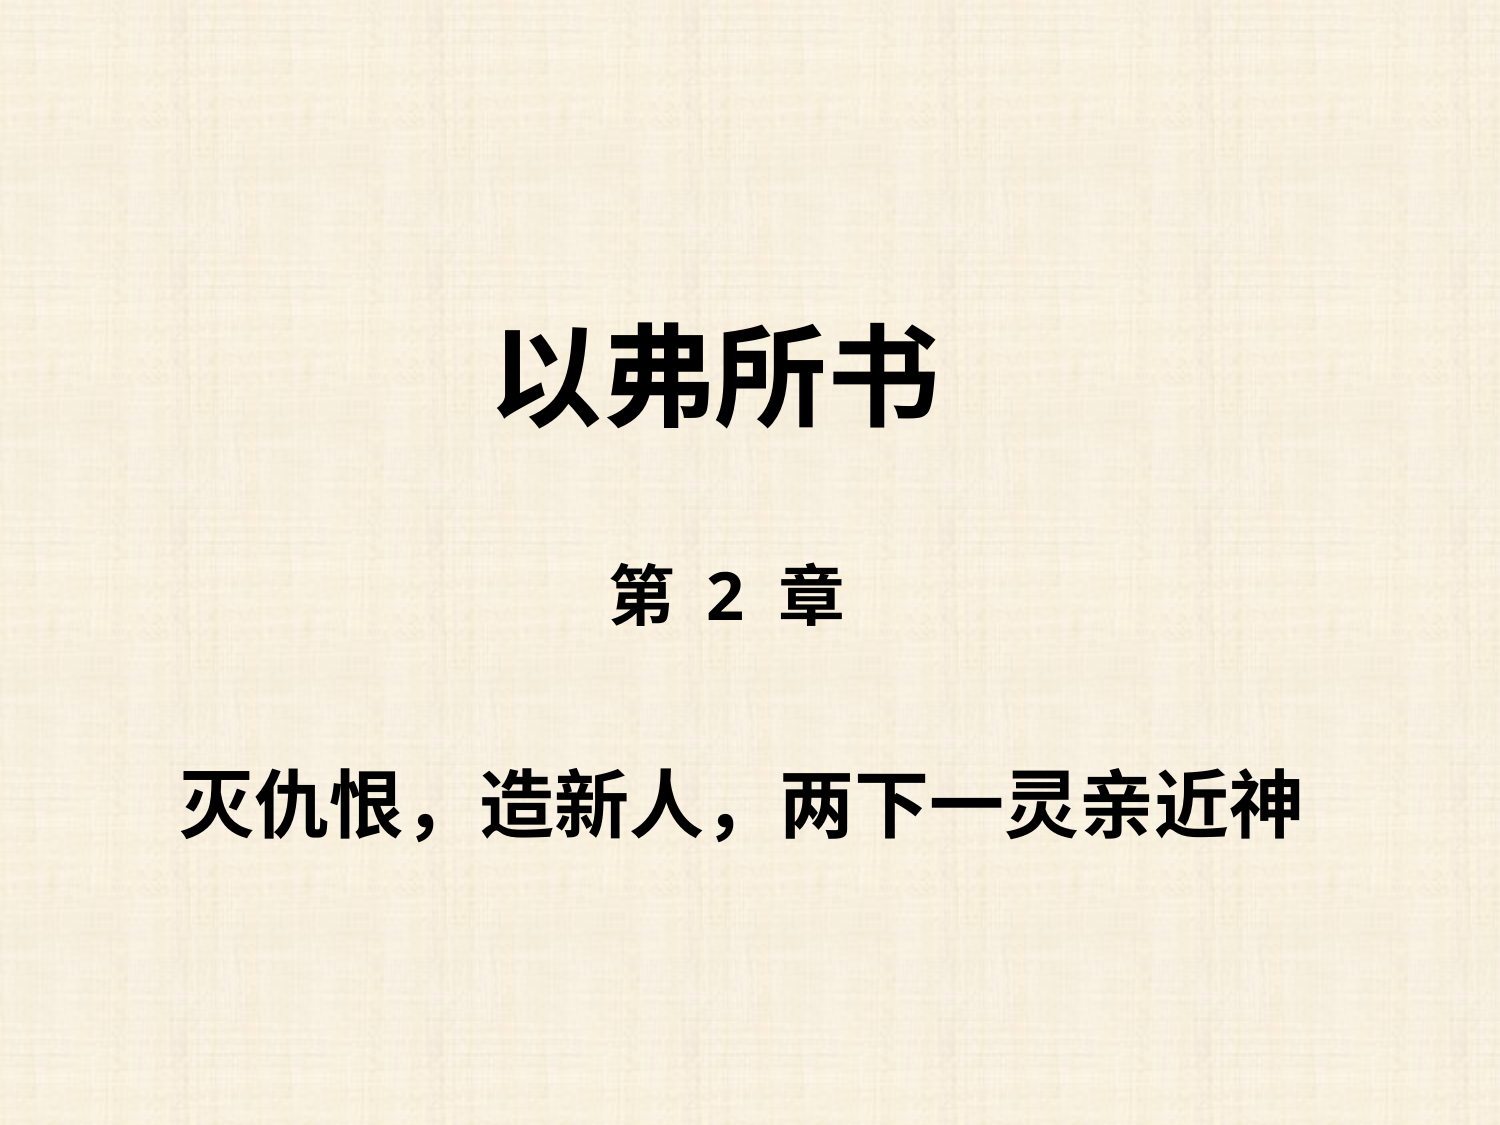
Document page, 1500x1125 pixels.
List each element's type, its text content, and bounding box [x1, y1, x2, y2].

text_box 以弗所书 [475, 298, 955, 449]
text_box 第 2 章 [589, 545, 864, 641]
text_box 灭仇恨，造新人，两下一灵亲近神 [164, 749, 1320, 855]
